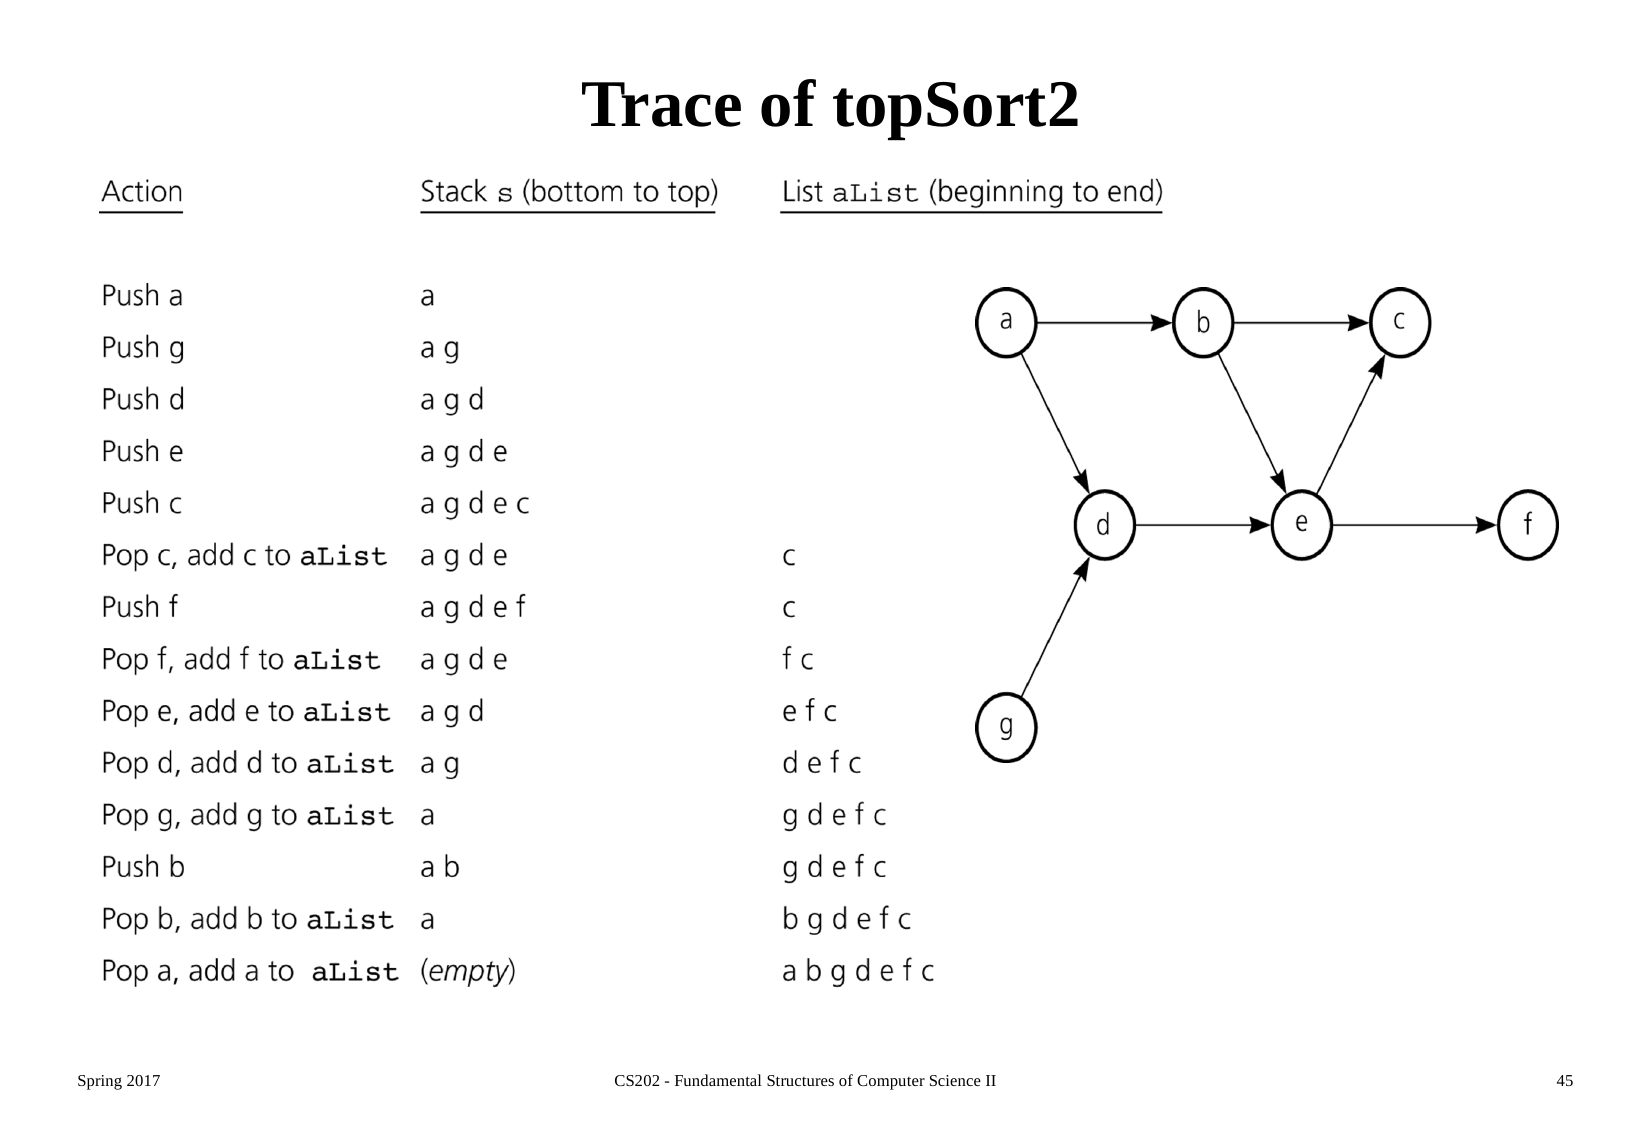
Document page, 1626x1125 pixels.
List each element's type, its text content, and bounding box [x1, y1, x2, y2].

footer CS202 - Fundamental Structures of Computer Science II [500, 1062, 1111, 1101]
slide_number Spring 2017 [62, 1062, 402, 1101]
title Trace of topSort2 [62, 24, 1600, 175]
slide_number 45 [1249, 1062, 1589, 1101]
picture [99, 174, 1559, 989]
